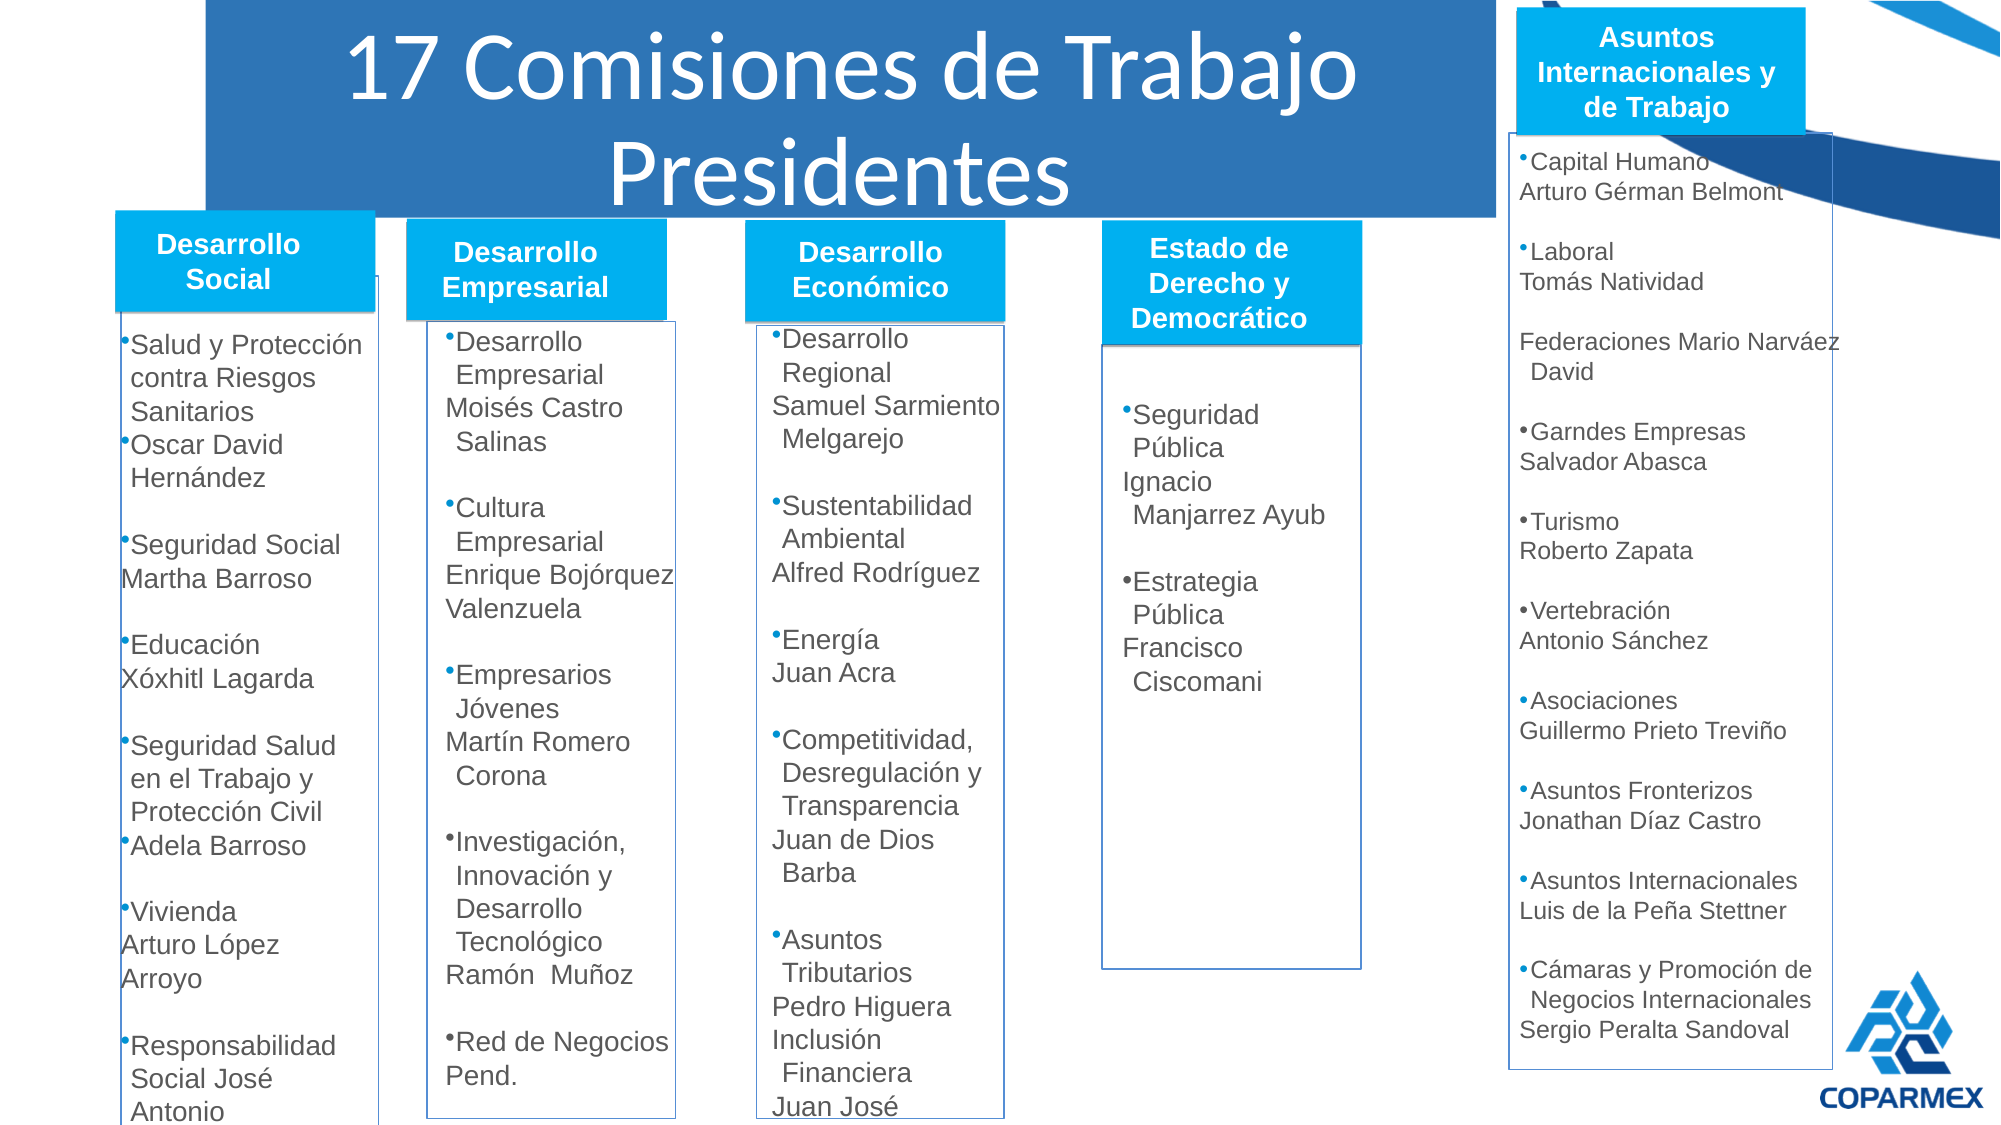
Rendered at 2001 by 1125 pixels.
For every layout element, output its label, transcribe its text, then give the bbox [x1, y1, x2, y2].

text_box Desarrollo Regional Samuel Sarmiento Melgarejo Sustentabilidad Ambiental Alfred Rodríguez Energía Juan Acra Competitividad, Desregulación y Transparencia Juan de Dios Barba Asuntos Tributarios Pedro Higuera Inclusión Financiera Juan José Gutiérrez [766, 315, 1022, 1125]
picture [1529, 1, 2000, 303]
text_box Estado de Derecho y Democrático [1102, 224, 1337, 340]
text_box Seguridad Pública Ignacio Manjarrez Ayub Estrategia Pública Francisco Ciscomani [1117, 357, 1347, 702]
text_box [745, 220, 1006, 322]
title 17 Comisiones de Trabajo Presidentes [205, 0, 1497, 218]
text_box [1102, 349, 1361, 969]
text_box Asuntos Internacionales y de Trabajo [1513, 12, 1800, 128]
text_box [406, 218, 667, 320]
text_box [1516, 7, 1806, 135]
text_box [1102, 220, 1363, 345]
text_box [756, 326, 766, 1119]
text_box Desarrollo Empresarial Moisés Castro Salinas Cultura Empresarial Enrique Bojórquez Valenzuela Empresarios Jóvenes Martín Romero Corona Investigación, Innovación y Desarrollo Tecnológico Ramón Muñoz Red de Negocios Pend. [440, 318, 699, 1125]
text_box [115, 210, 376, 312]
text_box Desarrollo Económico [779, 227, 963, 309]
text_box Desarrollo Social [142, 220, 316, 301]
text_box [426, 324, 440, 1119]
picture [1857, 970, 1984, 1109]
text_box Salud y Protección contra Riesgos Sanitarios Oscar David Hernández Seguridad Social Martha Barroso Educación Xóxhitl Lagarda Seguridad Salud en el Trabajo y Protección Civil Adela Barroso Vivienda Arturo López Arroyo Responsabilidad Social José Antonio [115, 321, 369, 1125]
text_box [121, 275, 379, 1125]
text_box [1509, 132, 1833, 1070]
text_box Capital Humano Arturo Gérman Belmont Laboral Tomás Natividad Federaciones Mario Narváez David Garndes Empresas Salvador Abasca Turismo Roberto Zapata Vertebración Antonio Sánchez Asociaciones Guillermo Prieto Treviño Asuntos Fronterizos Jonathan Díaz Castro Asuntos Internacionales Luis de la Peña Stettner Cámaras y Promoción de Negocios Internacionales Sergio Peralta Sandoval [1514, 140, 1857, 1125]
text_box Desarrollo Empresarial [434, 227, 618, 309]
